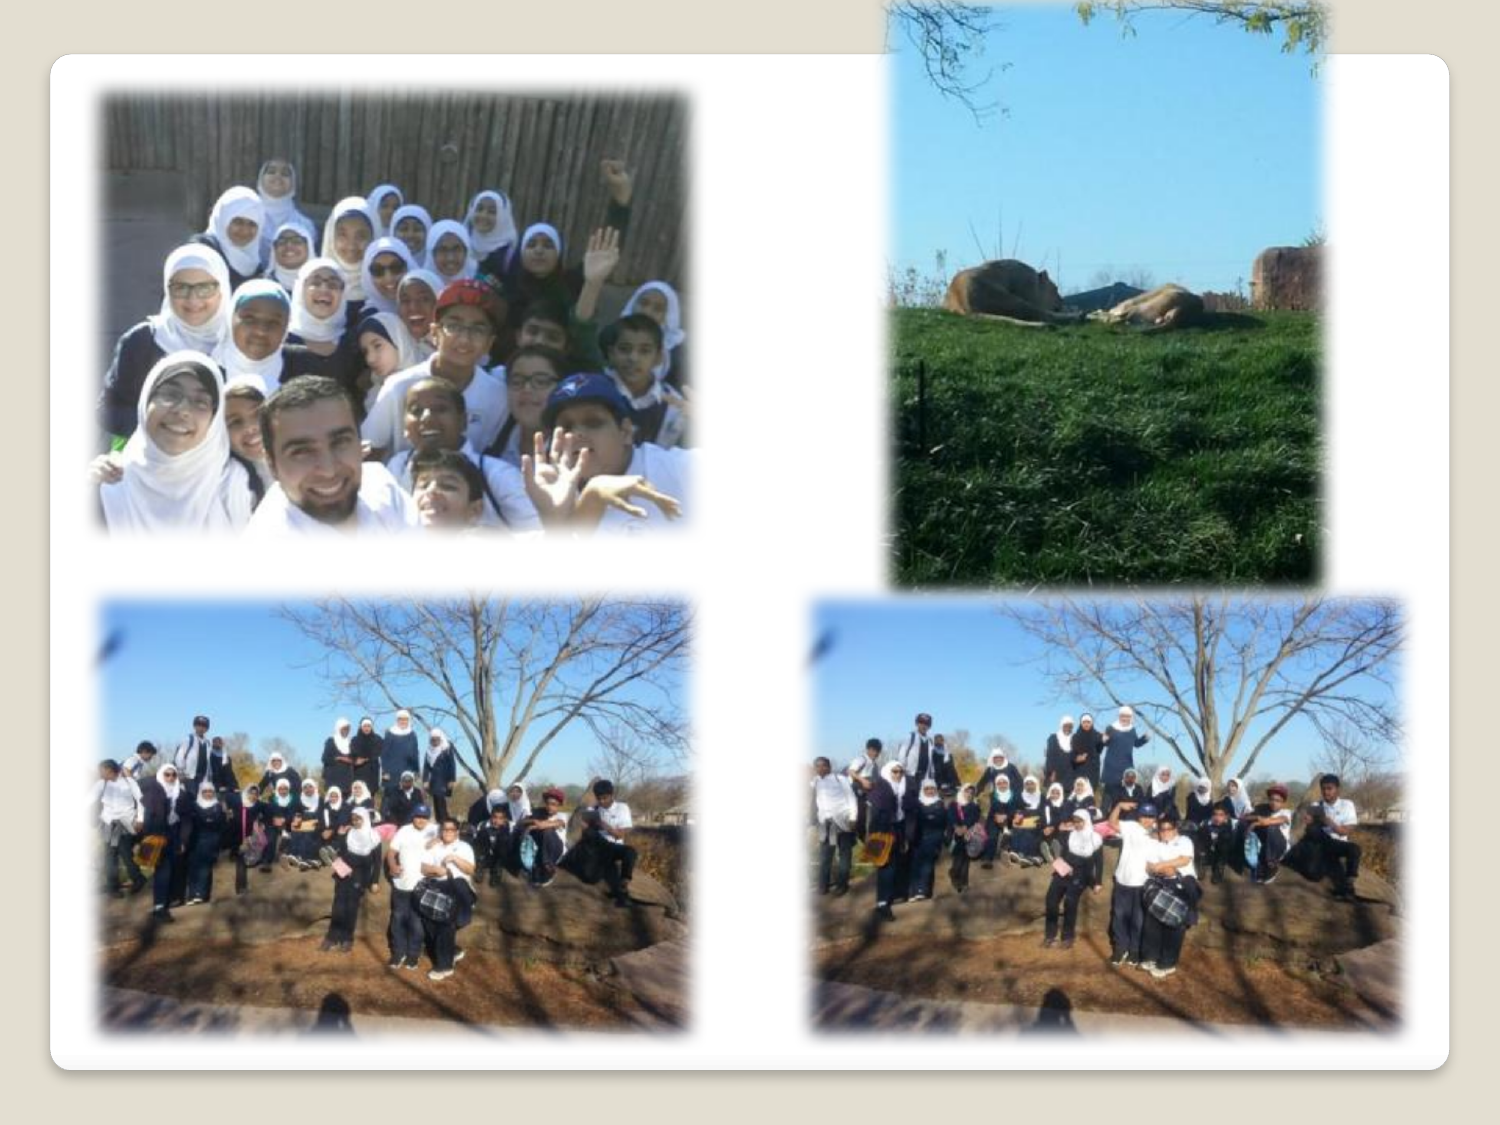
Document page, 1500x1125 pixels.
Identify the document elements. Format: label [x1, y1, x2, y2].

picture [80, 74, 707, 544]
picture [793, 13, 1419, 1051]
picture [80, 580, 707, 1051]
